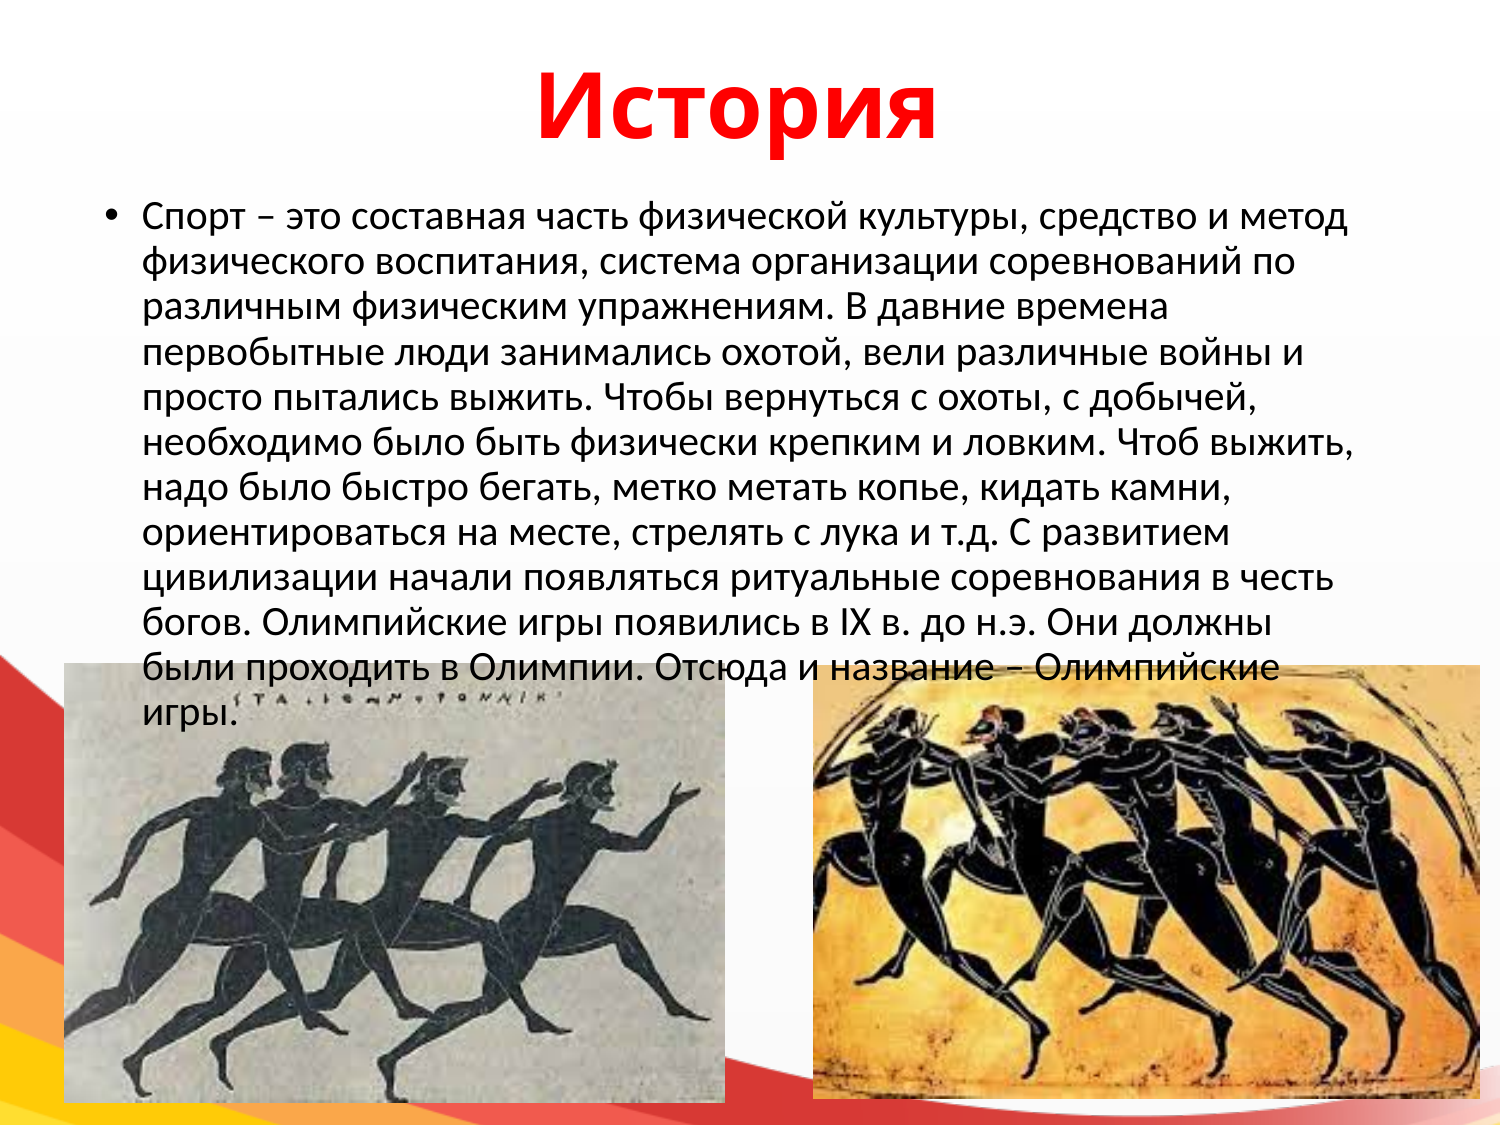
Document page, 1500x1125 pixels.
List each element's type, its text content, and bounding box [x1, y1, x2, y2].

list Спорт – это составная часть физической культуры, средство и метод физического воспитания, система организации соревнований по различным физическим упражнениям. В давние времена первобытные люди занимались охотой, вели различные войны и просто пытались выжить. Чтобы вернуться с охоты, с добычей, необходимо было быть физически крепким и ловким. Чтоб выжить, надо было быстро бегать, метко метать копье, кидать камни, ориентироваться на месте, стрелять с лука и т.д. С развитием цивилизации начали появляться ритуальные соревнования в честь богов. Олимпийские игры появились в IX в. до н.э. Они должны были проходить в Олимпии. Отсюда и название – Олимпийские игры. [89, 186, 1384, 900]
picture [0, 620, 1500, 1125]
title История [90, 0, 1385, 218]
